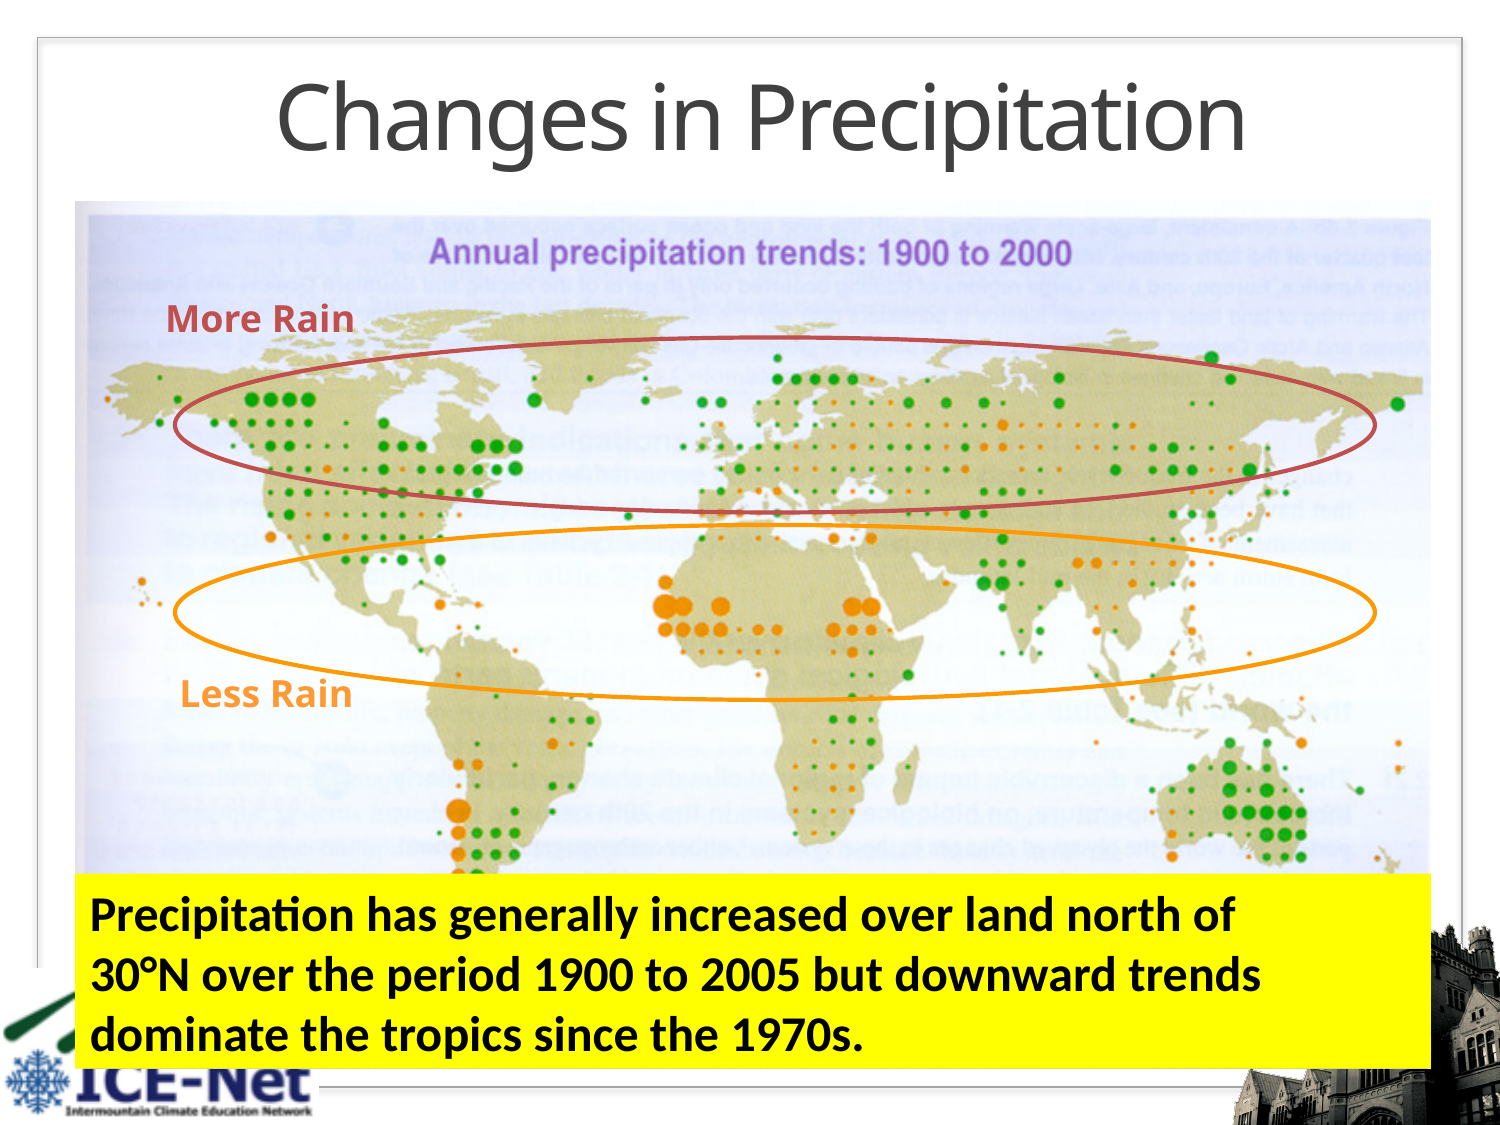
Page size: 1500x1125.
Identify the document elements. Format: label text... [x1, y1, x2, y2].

picture [0, 968, 319, 1125]
picture [1227, 882, 1500, 1125]
title Changes in Precipitation [87, 0, 1438, 228]
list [74, 201, 1432, 1069]
